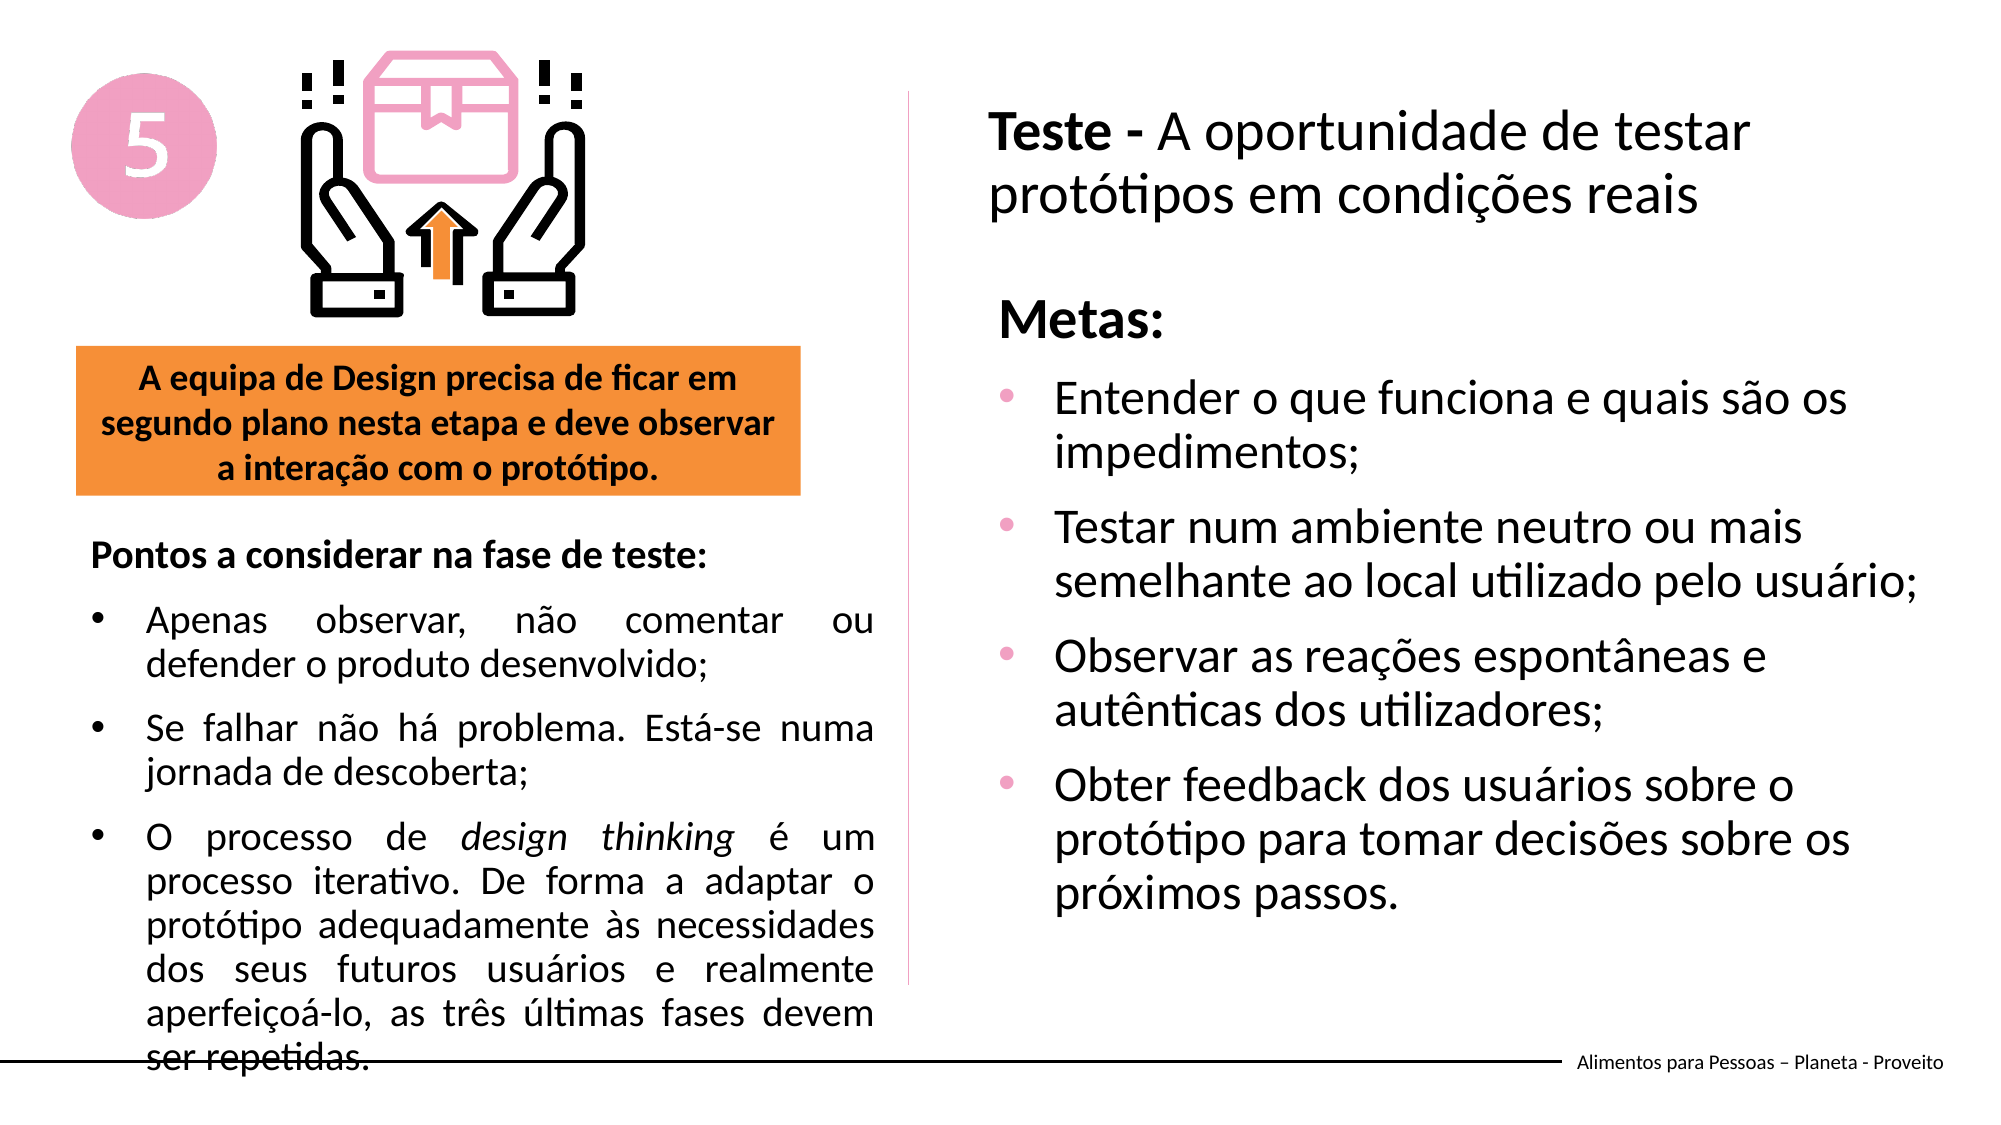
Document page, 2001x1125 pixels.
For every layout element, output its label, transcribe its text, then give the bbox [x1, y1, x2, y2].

text_box Pontos a considerar na fase de teste: Apenas observar, não comentar ou defender o produto desenvolvido; Se falhar não há problema. Está-se numa jornada de descoberta; O processo de design thinking é um processo iterativo. De forma a adaptar o protótipo adequadamente às necessidades dos seus futuros usuários e realmente aperfeiçoá-lo, as três últimas fases devem ser repetidas. [76, 525, 891, 1090]
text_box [300, 50, 586, 318]
text_box Teste - A oportunidade de testar protótipos em condições reais [974, 92, 2000, 281]
text_box A equipa de Design precisa de ficar em segundo plano nesta etapa e deve observar a interação com o protótipo. [76, 345, 801, 496]
text_box Metas: Entender o que funciona e quais são os impedimentos; Testar num ambiente neutro ou mais semelhante ao local utilizado pelo usuário; Observar as reações espontâneas e autênticas dos utilizadores; Obter feedback dos usuários sobre o protótipo para tomar decisões sobre os próximos passos. [983, 281, 1977, 891]
picture [51, 54, 236, 238]
